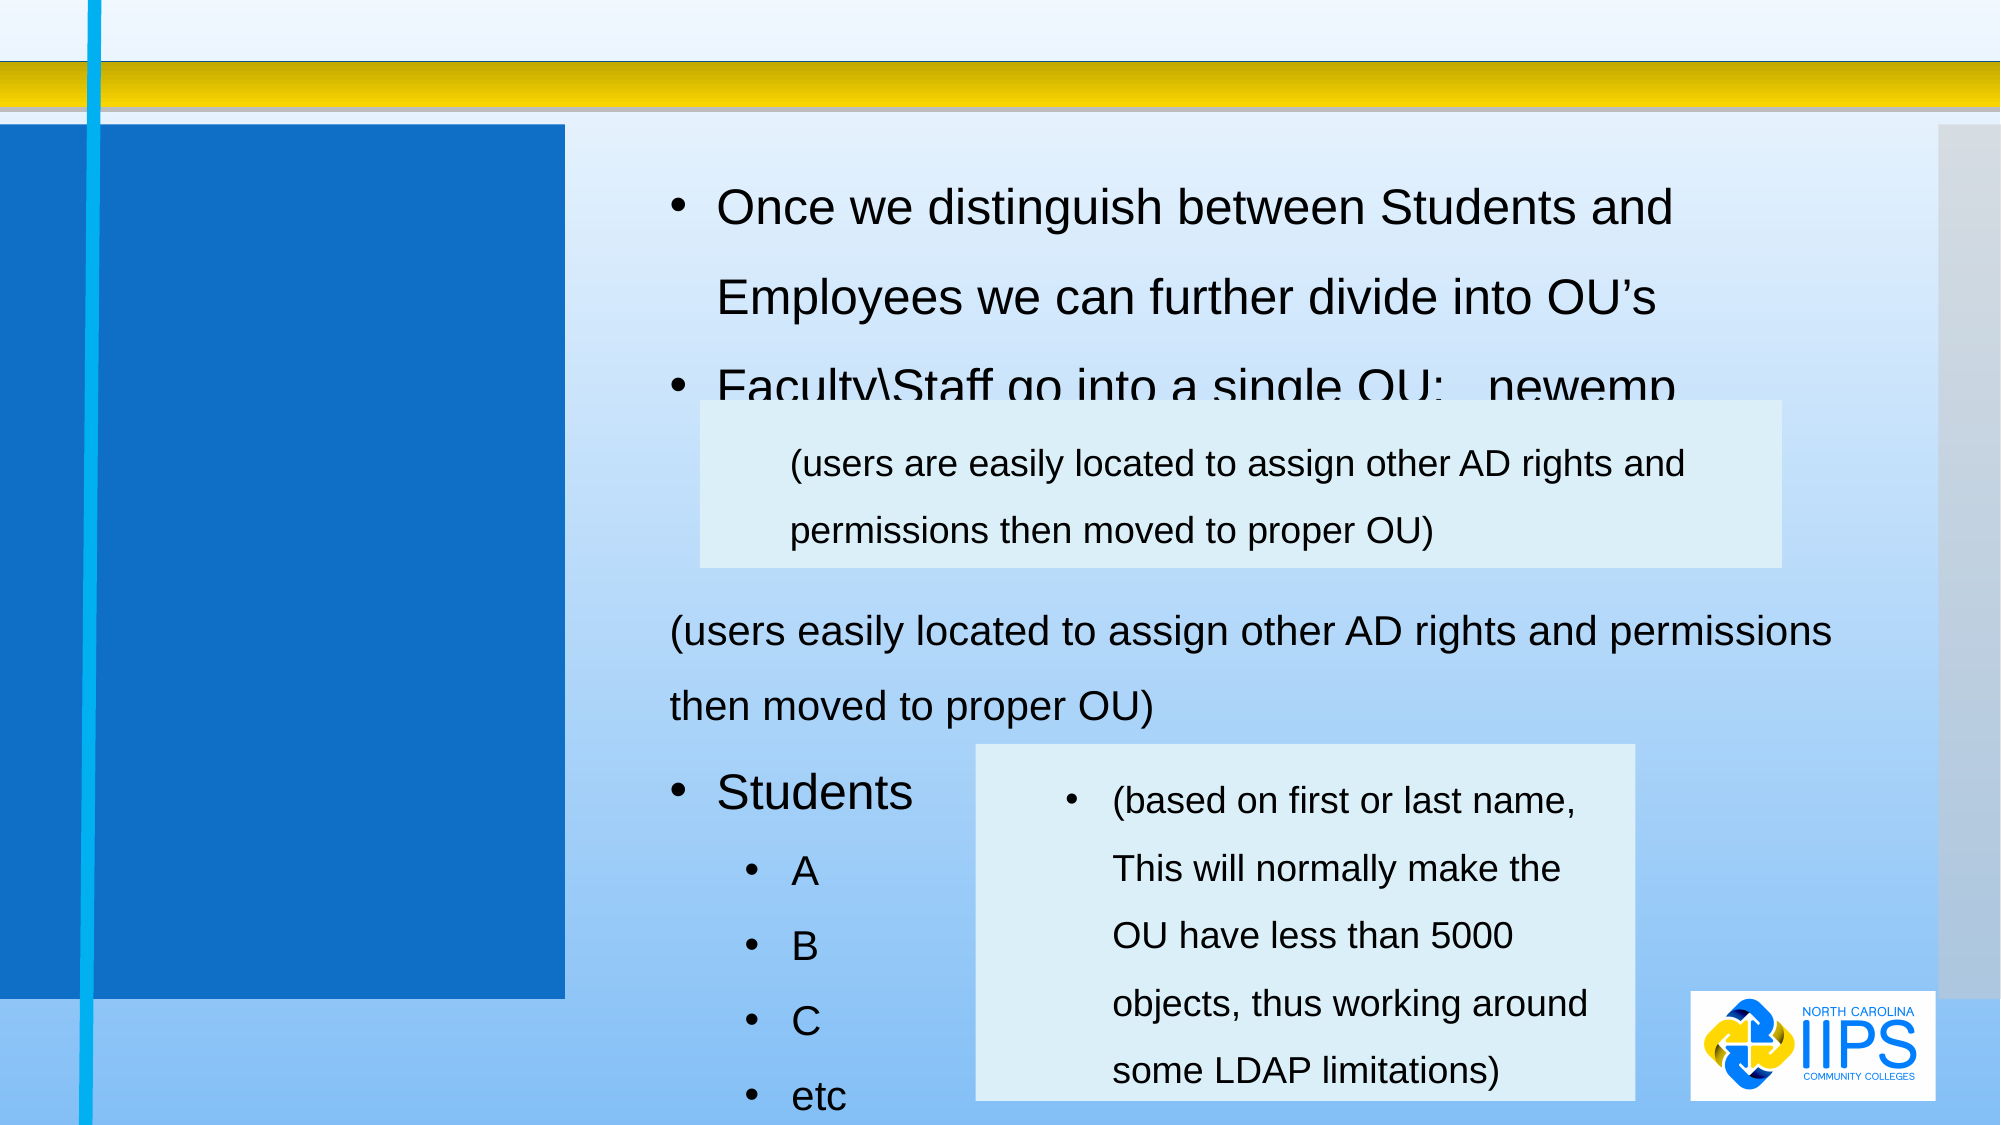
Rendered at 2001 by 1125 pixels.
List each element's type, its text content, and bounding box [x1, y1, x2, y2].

picture [101, 61, 2000, 112]
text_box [85, 0, 95, 1125]
text_box (based on first or last name, This will normally make the OU have less than 5000 objects, thus working around some LDAP limitations) [975, 743, 1636, 1102]
picture [0, 61, 85, 112]
text_box (users are easily located to assign other AD rights and permissions then moved to proper OU) [699, 399, 1783, 569]
picture [1690, 991, 1936, 1102]
text_box Once we distinguish between Students and Employees we can further divide into OU’s Faculty\Staff go into a single OU: newemp (users easily located to assign other AD rights and permissions then moved to proper OU) Students A B C etc [579, 136, 1883, 1125]
